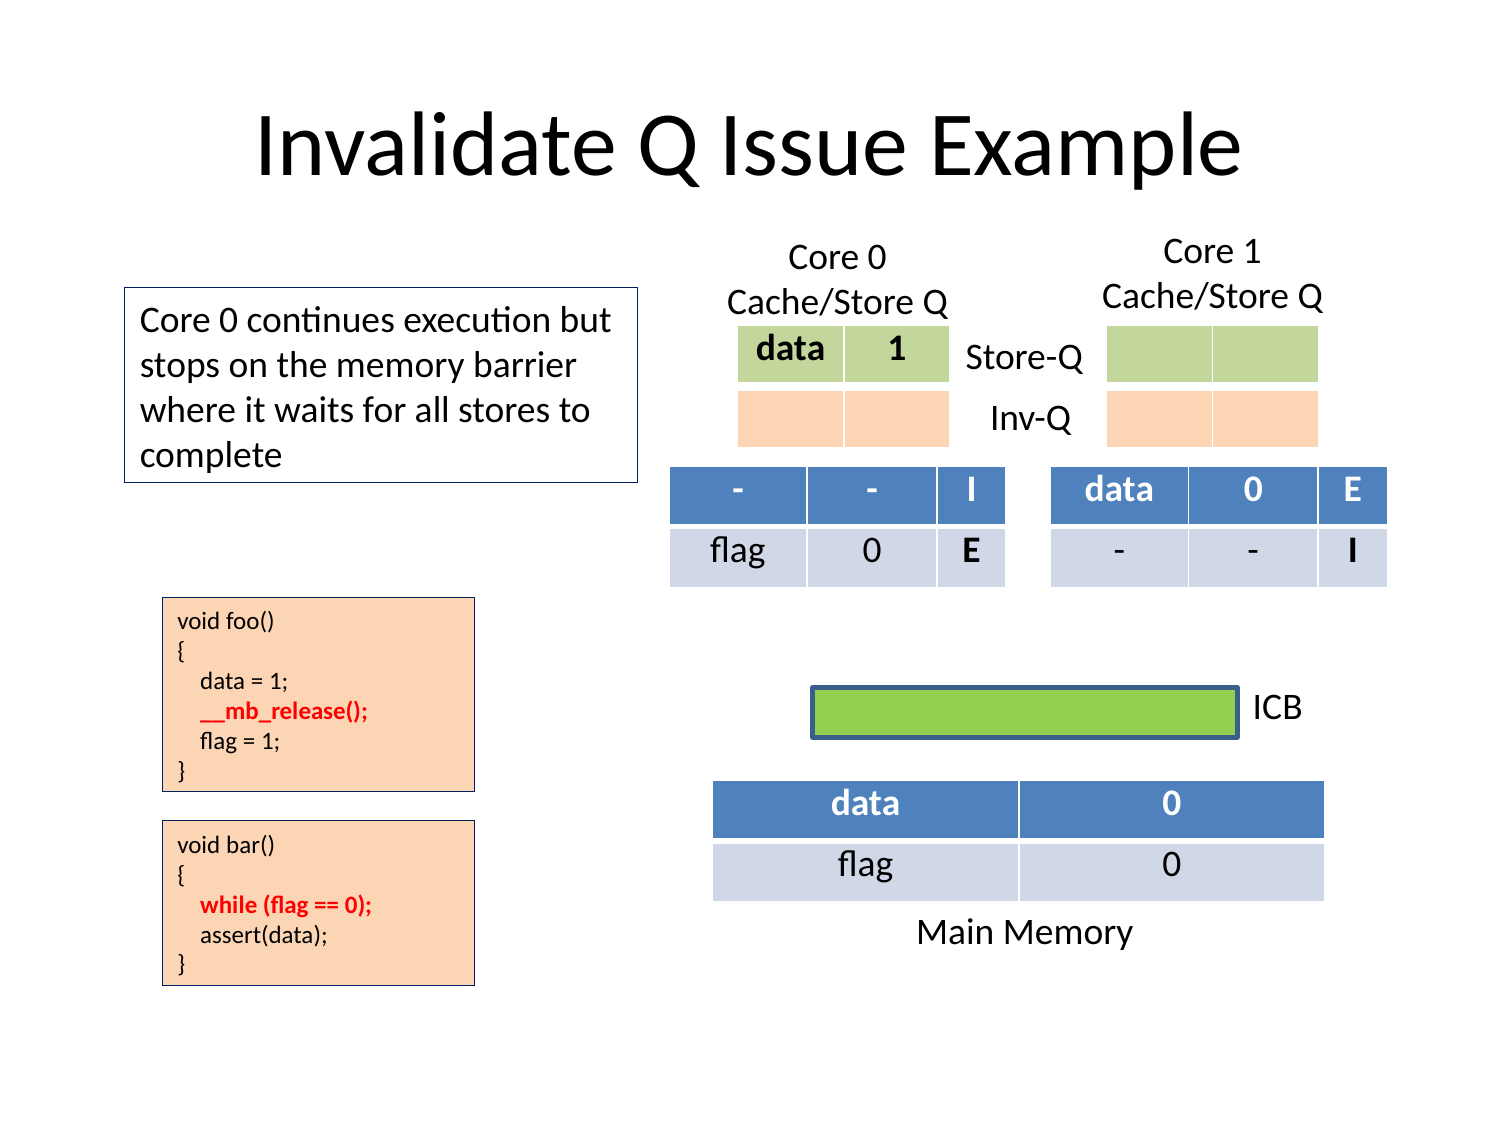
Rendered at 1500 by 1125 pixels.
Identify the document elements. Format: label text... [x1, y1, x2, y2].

text_box void foo() { data = 1; __mb_release(); flag = 1; } [162, 597, 475, 792]
table_header data [1051, 467, 1188, 524]
table_header [738, 391, 843, 447]
table_cell flag [670, 529, 806, 587]
table_header E [1319, 467, 1387, 524]
table_header [1213, 391, 1318, 447]
table_cell - [1189, 529, 1317, 587]
table_cell flag [713, 844, 1018, 901]
table_cell I [1319, 529, 1387, 587]
table_header I [938, 467, 1005, 524]
text_box Core 0 continues execution but stops on the memory barrier where it waits for all stores to complete [124, 287, 638, 483]
table_cell E [938, 529, 1005, 587]
text_box Store-Q [950, 324, 1098, 385]
text_box void bar() { while (flag == 0); assert(data); } [162, 820, 475, 986]
text_box Core 0 Cache/Store Q [699, 224, 975, 330]
table_cell 0 [1020, 844, 1324, 901]
title Invalidate Q Issue Example [75, 45, 1425, 233]
table_cell 0 [808, 529, 936, 587]
table_header data [713, 781, 1018, 838]
text_box Main Memory [843, 903, 1207, 960]
table_header data [738, 326, 843, 382]
text_box ICB [1237, 674, 1318, 735]
table_header [1107, 391, 1212, 447]
table_header 1 [845, 326, 949, 382]
table_header [845, 391, 949, 447]
text_box Inv-Q [975, 385, 1087, 446]
text_box Core 1 Cache/Store Q [1074, 218, 1350, 324]
table_header [1107, 326, 1212, 382]
text_box [810, 685, 1240, 740]
table_header - [808, 467, 936, 524]
table_header 0 [1189, 467, 1317, 524]
table_header 0 [1020, 781, 1324, 838]
table_header - [670, 467, 806, 524]
table_header [1213, 326, 1318, 382]
table_cell - [1051, 529, 1188, 587]
